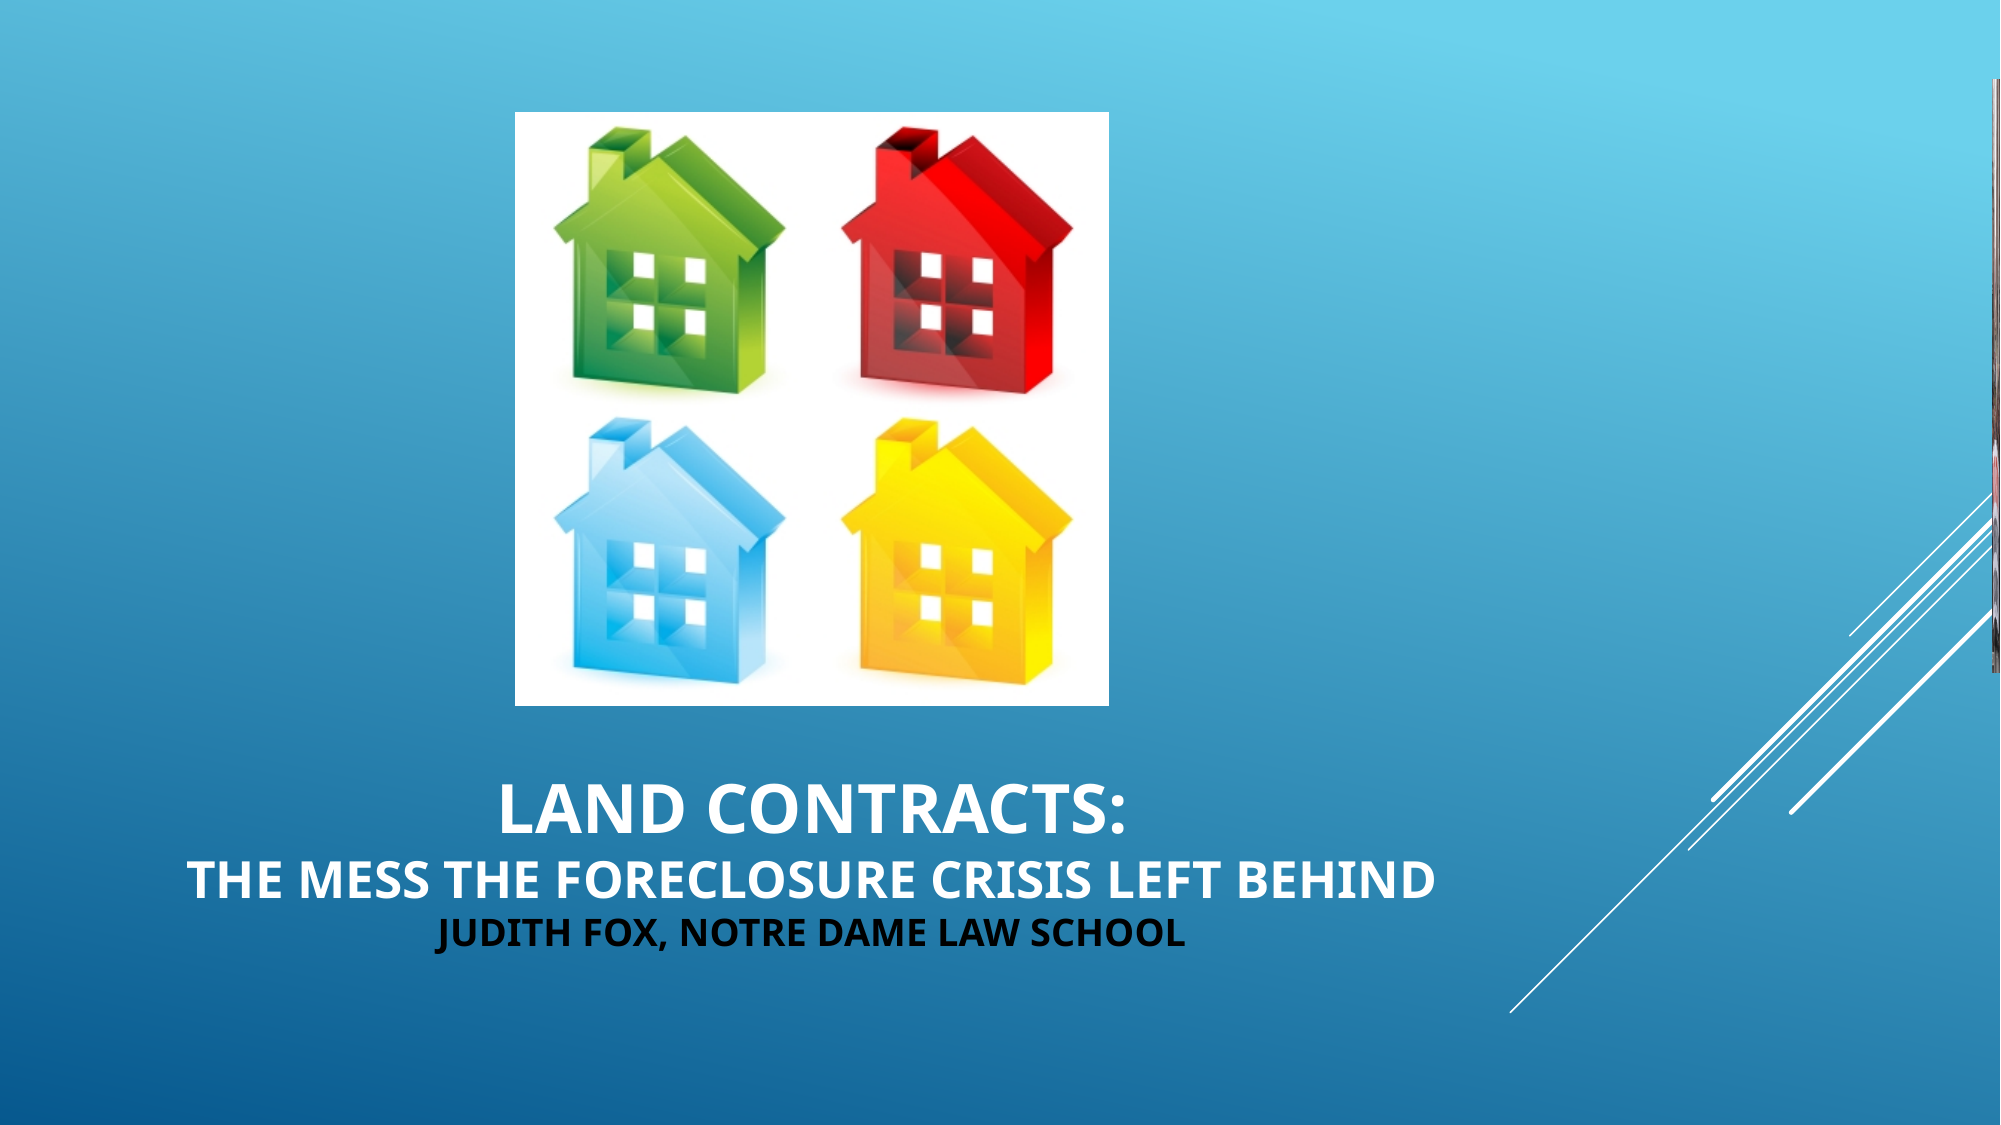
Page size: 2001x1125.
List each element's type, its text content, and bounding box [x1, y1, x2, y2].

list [1992, 79, 2000, 673]
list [515, 112, 1109, 706]
title Land contracts: THE MESS THE FORECLOSURE CRISIS LEFT BEHIND Judith Fox, Notre Dame Law School [112, 736, 1513, 984]
